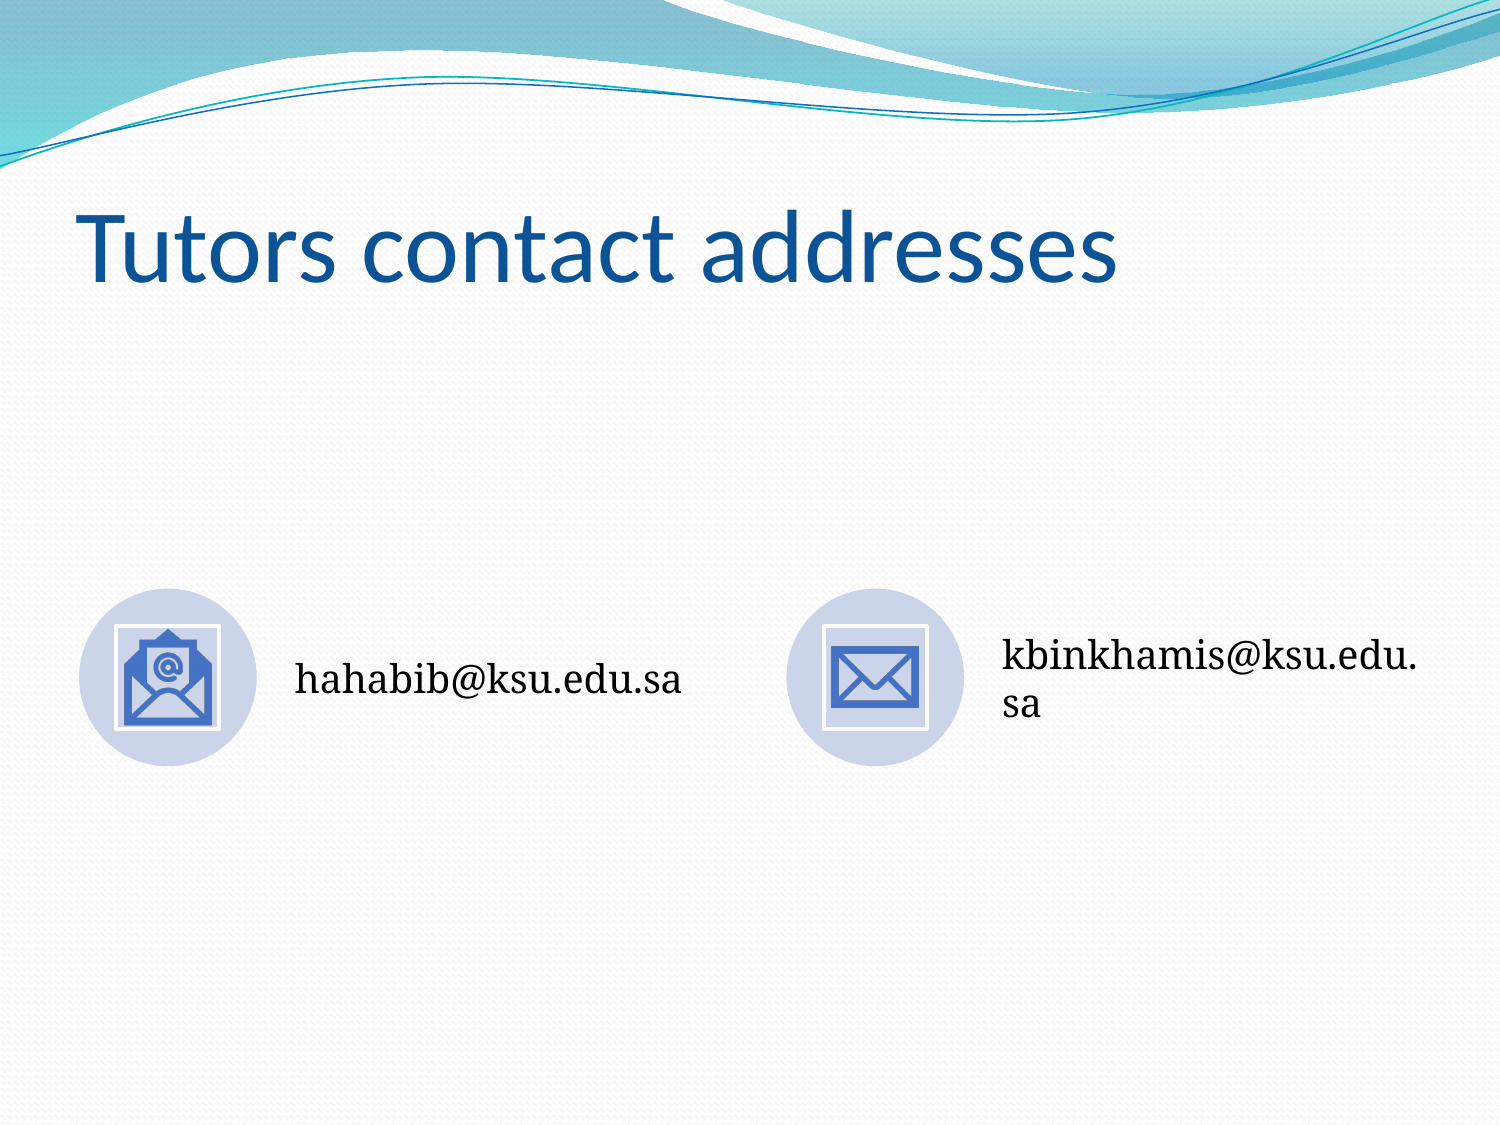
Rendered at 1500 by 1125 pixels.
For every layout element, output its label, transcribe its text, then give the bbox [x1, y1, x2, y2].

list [74, 317, 1426, 1038]
title Tutors contact addresses [75, 115, 1425, 303]
